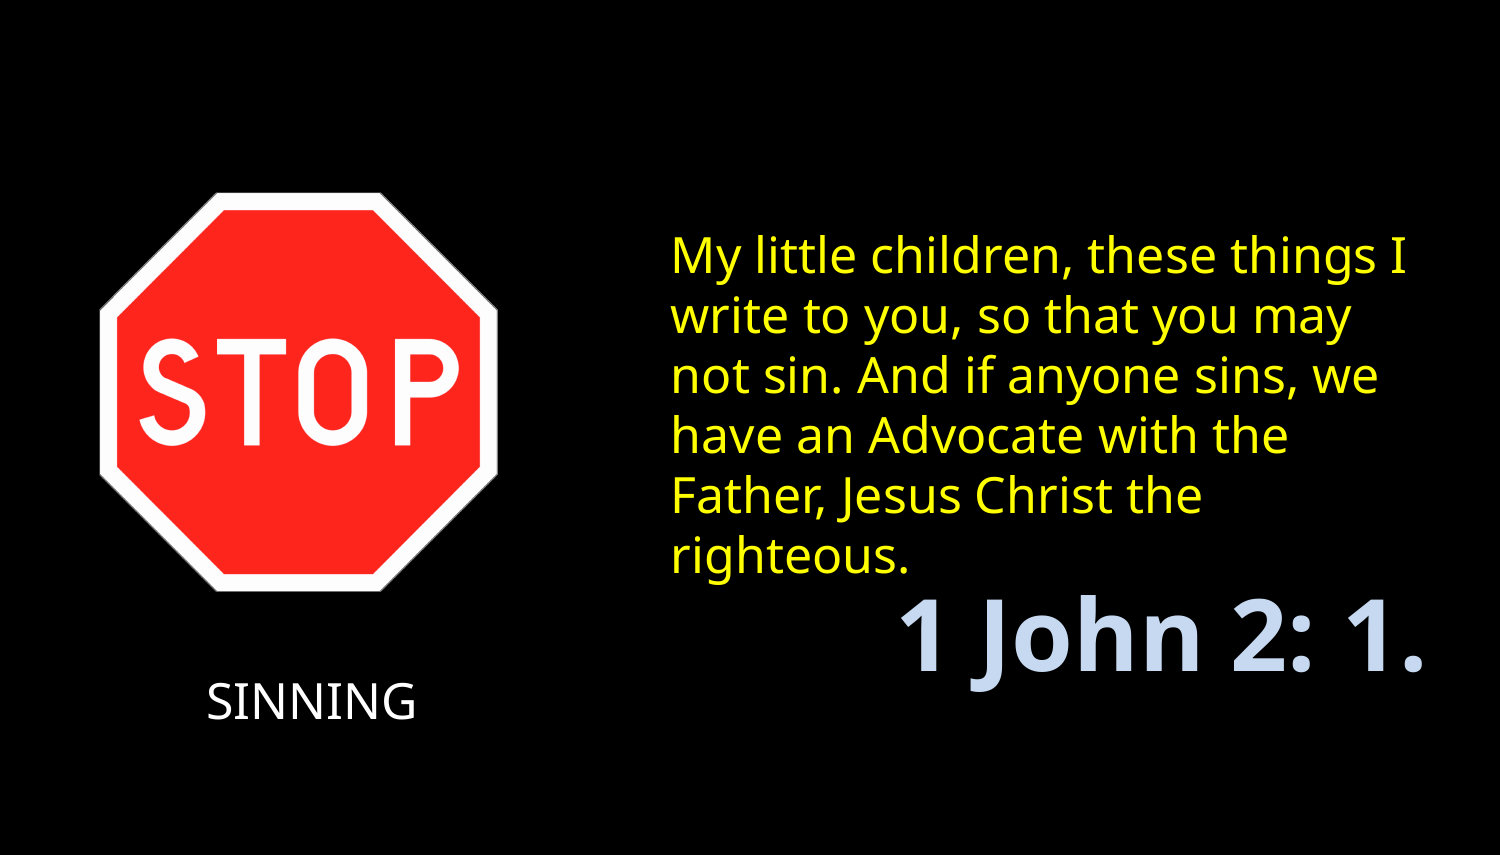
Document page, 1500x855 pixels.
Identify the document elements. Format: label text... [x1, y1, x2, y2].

picture [98, 191, 498, 592]
text_box SINNING [74, 662, 551, 738]
text_box 1 John 2: 1. [783, 564, 1444, 699]
text_box My little children, these things I write to you, so that you may not sin. And if anyone sins, we have an Advocate with the Father, Jesus Christ the righteous. [656, 216, 1428, 591]
